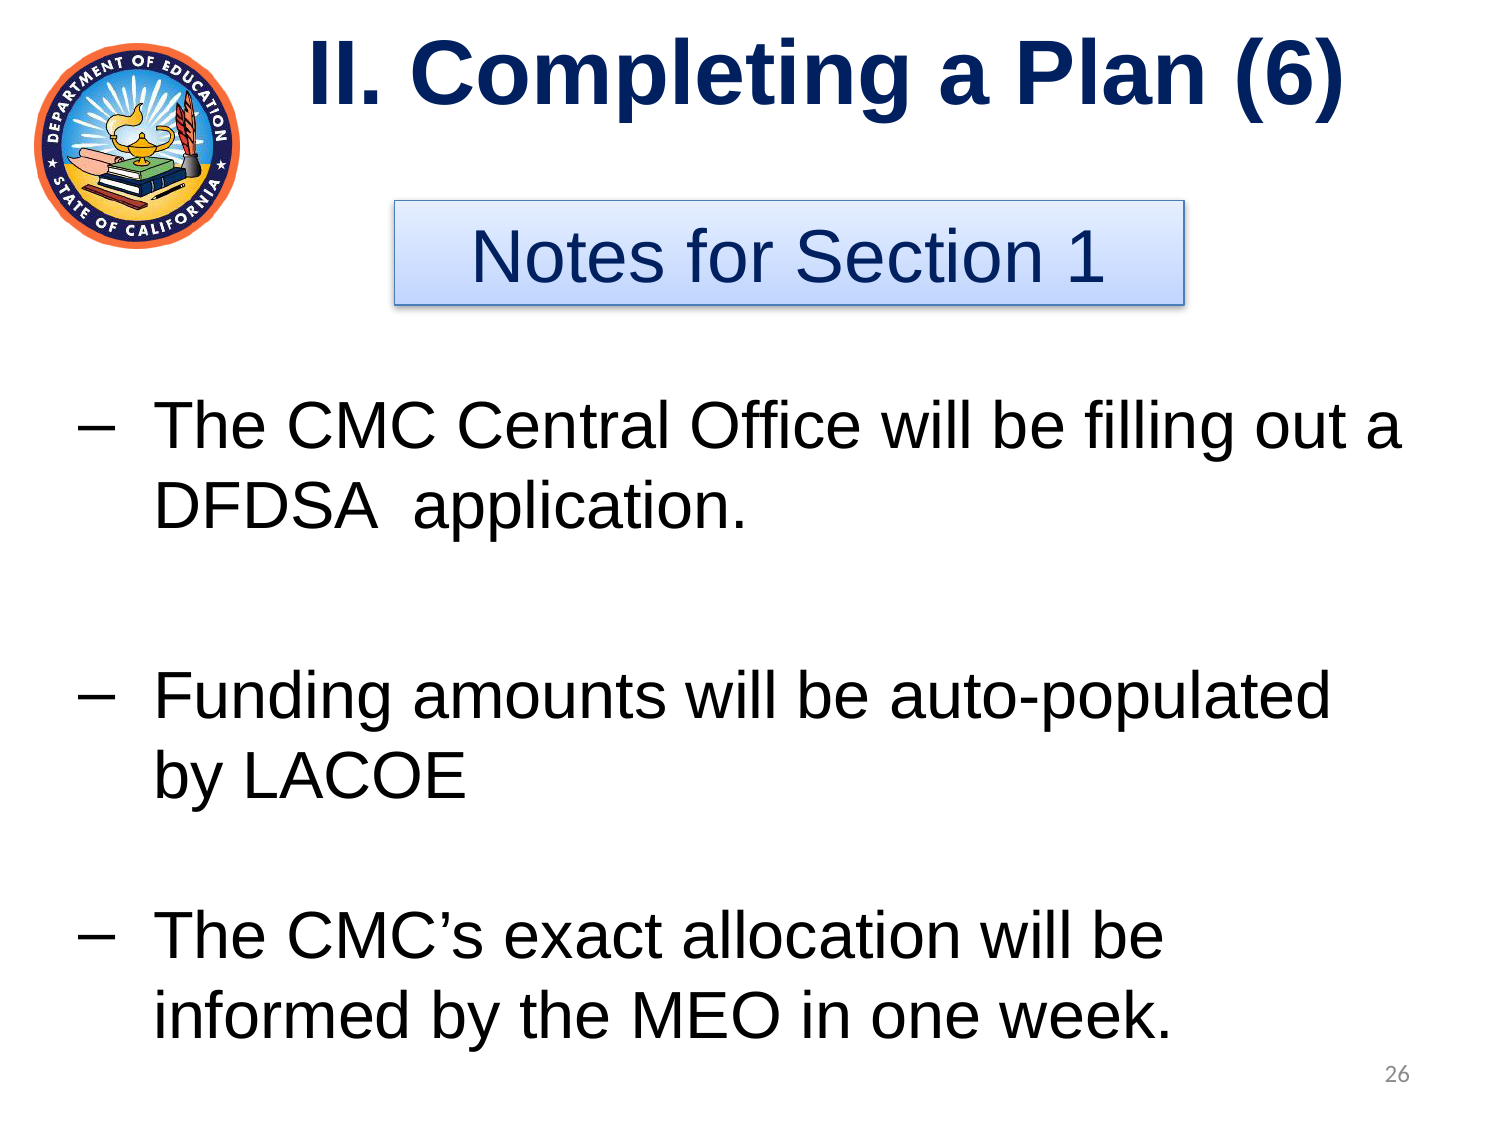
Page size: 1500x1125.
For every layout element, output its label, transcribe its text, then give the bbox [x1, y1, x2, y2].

text_box Notes for Section 1 [394, 200, 1185, 306]
list The CMC Central Office will be filling out a DFDSA application. Funding amounts will be auto-populated by LACOE The CMC’s exact allocation will be informed by the MEO in one week. [41, 374, 1436, 881]
slide_number 26 [1074, 1042, 1425, 1103]
text_box II. Completing a Plan (6) [219, 5, 1436, 131]
picture [16, 25, 257, 266]
